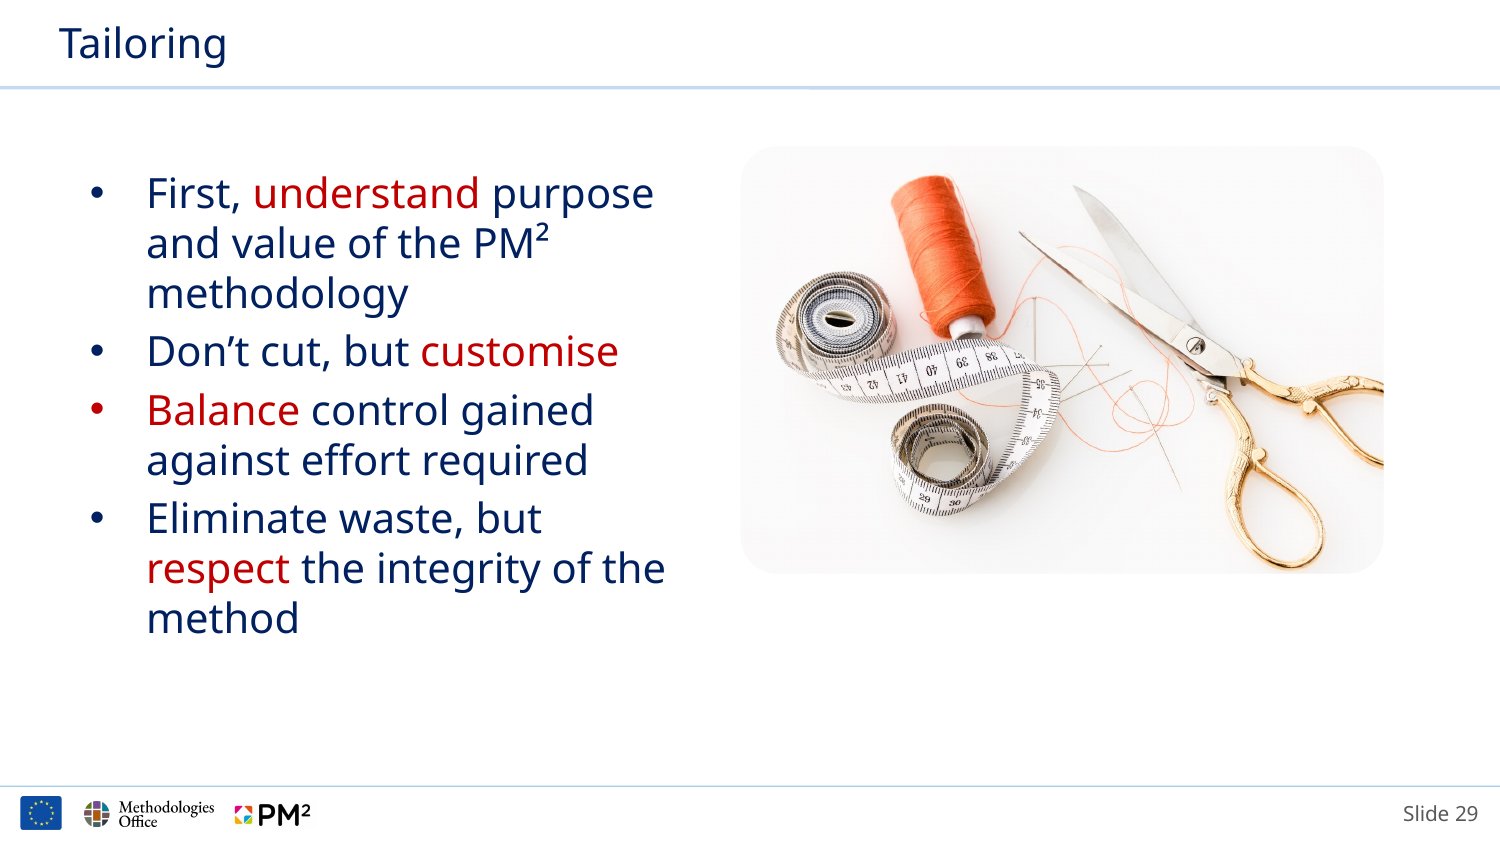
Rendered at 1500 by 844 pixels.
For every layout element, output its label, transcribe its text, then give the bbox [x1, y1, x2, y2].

list First, understand purpose and value of the PM² methodology Don’t cut, but customise Balance control gained against effort required Eliminate waste, but respect the integrity of the method [75, 159, 698, 754]
picture [20, 796, 62, 830]
title Tailoring [43, 0, 1224, 85]
picture [232, 800, 317, 828]
picture [84, 800, 215, 827]
picture [740, 145, 1384, 575]
